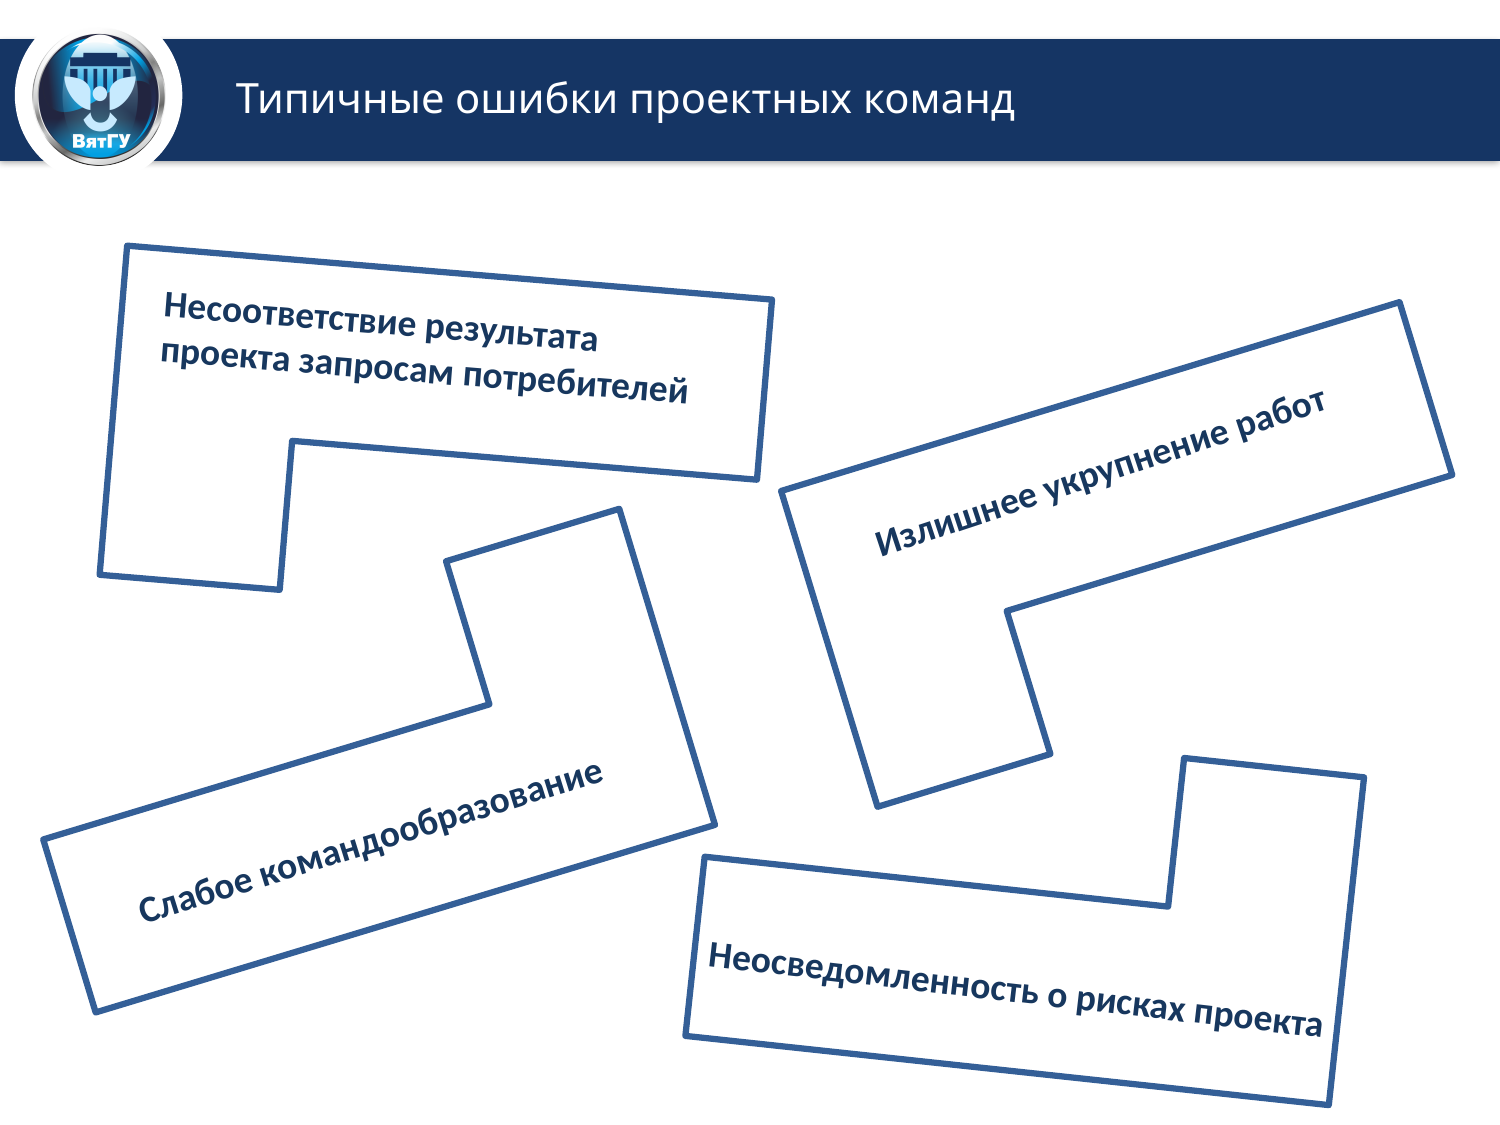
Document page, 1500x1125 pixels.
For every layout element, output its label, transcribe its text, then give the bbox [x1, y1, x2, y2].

text_box [43, 508, 715, 1013]
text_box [0, 8, 1500, 183]
text_box Несоответствие результата проекта запросам потребителей [143, 270, 751, 425]
text_box Излишнее укрупнение работ [852, 361, 1348, 577]
text_box Неосведомленность о рисках проекта [691, 920, 1343, 1055]
text_box [685, 980, 1335, 1106]
text_box [697, 757, 1365, 994]
text_box [99, 245, 773, 590]
text_box [781, 302, 1453, 807]
text_box Слабое командообразование [115, 732, 624, 943]
